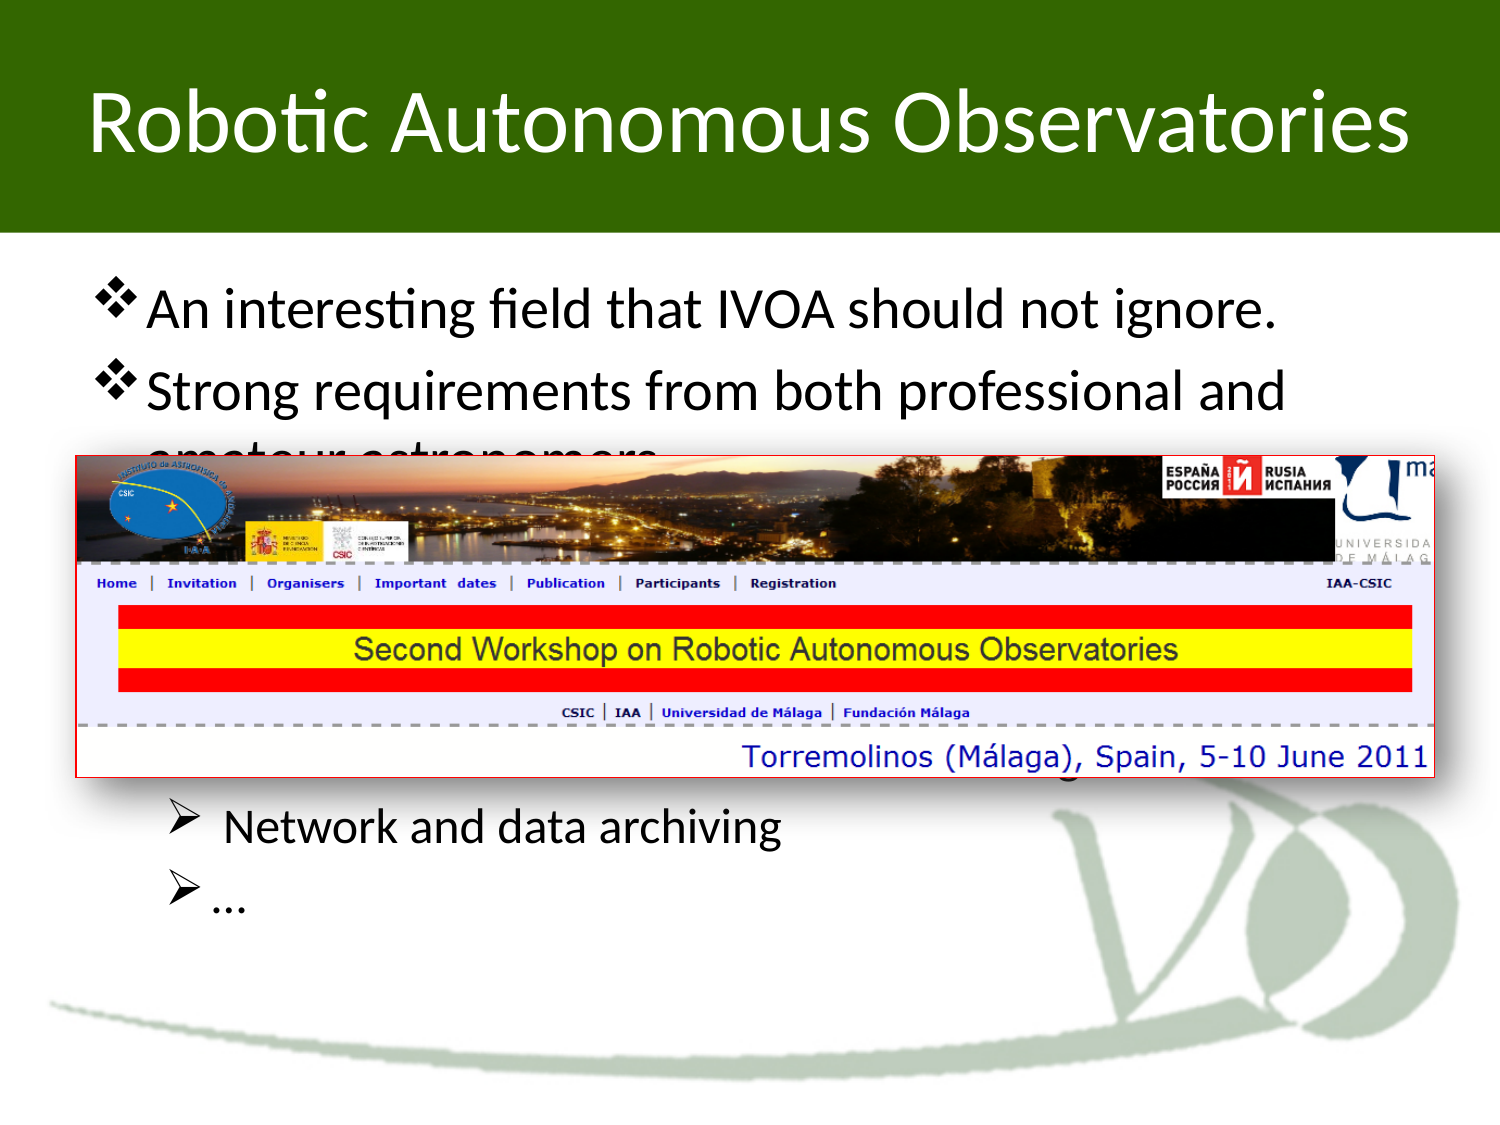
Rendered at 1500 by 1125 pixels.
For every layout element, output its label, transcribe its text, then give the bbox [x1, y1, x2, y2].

list An interesting field that IVOA should not ignore. Strong requirements from both professional and amateur astronomers Close relationship with the VO: VOEvent, Time Domain Astronomy Data analyzing full automatically and data mining Robust scheduler based on artificial intelligence Network and data archiving … [75, 811, 1425, 1005]
picture [76, 455, 1435, 777]
picture [0, 578, 1500, 1125]
list An interesting field that IVOA should not ignore. Strong requirements from both professional and amateur astronomers Close relationship with the VO: VOEvent, Time Domain Astronomy Data analyzing full automatically and data mining Robust scheduler based on artificial intelligence Network and data archiving … [75, 262, 1425, 452]
title Robotic Autonomous Observatories [0, 0, 1500, 233]
